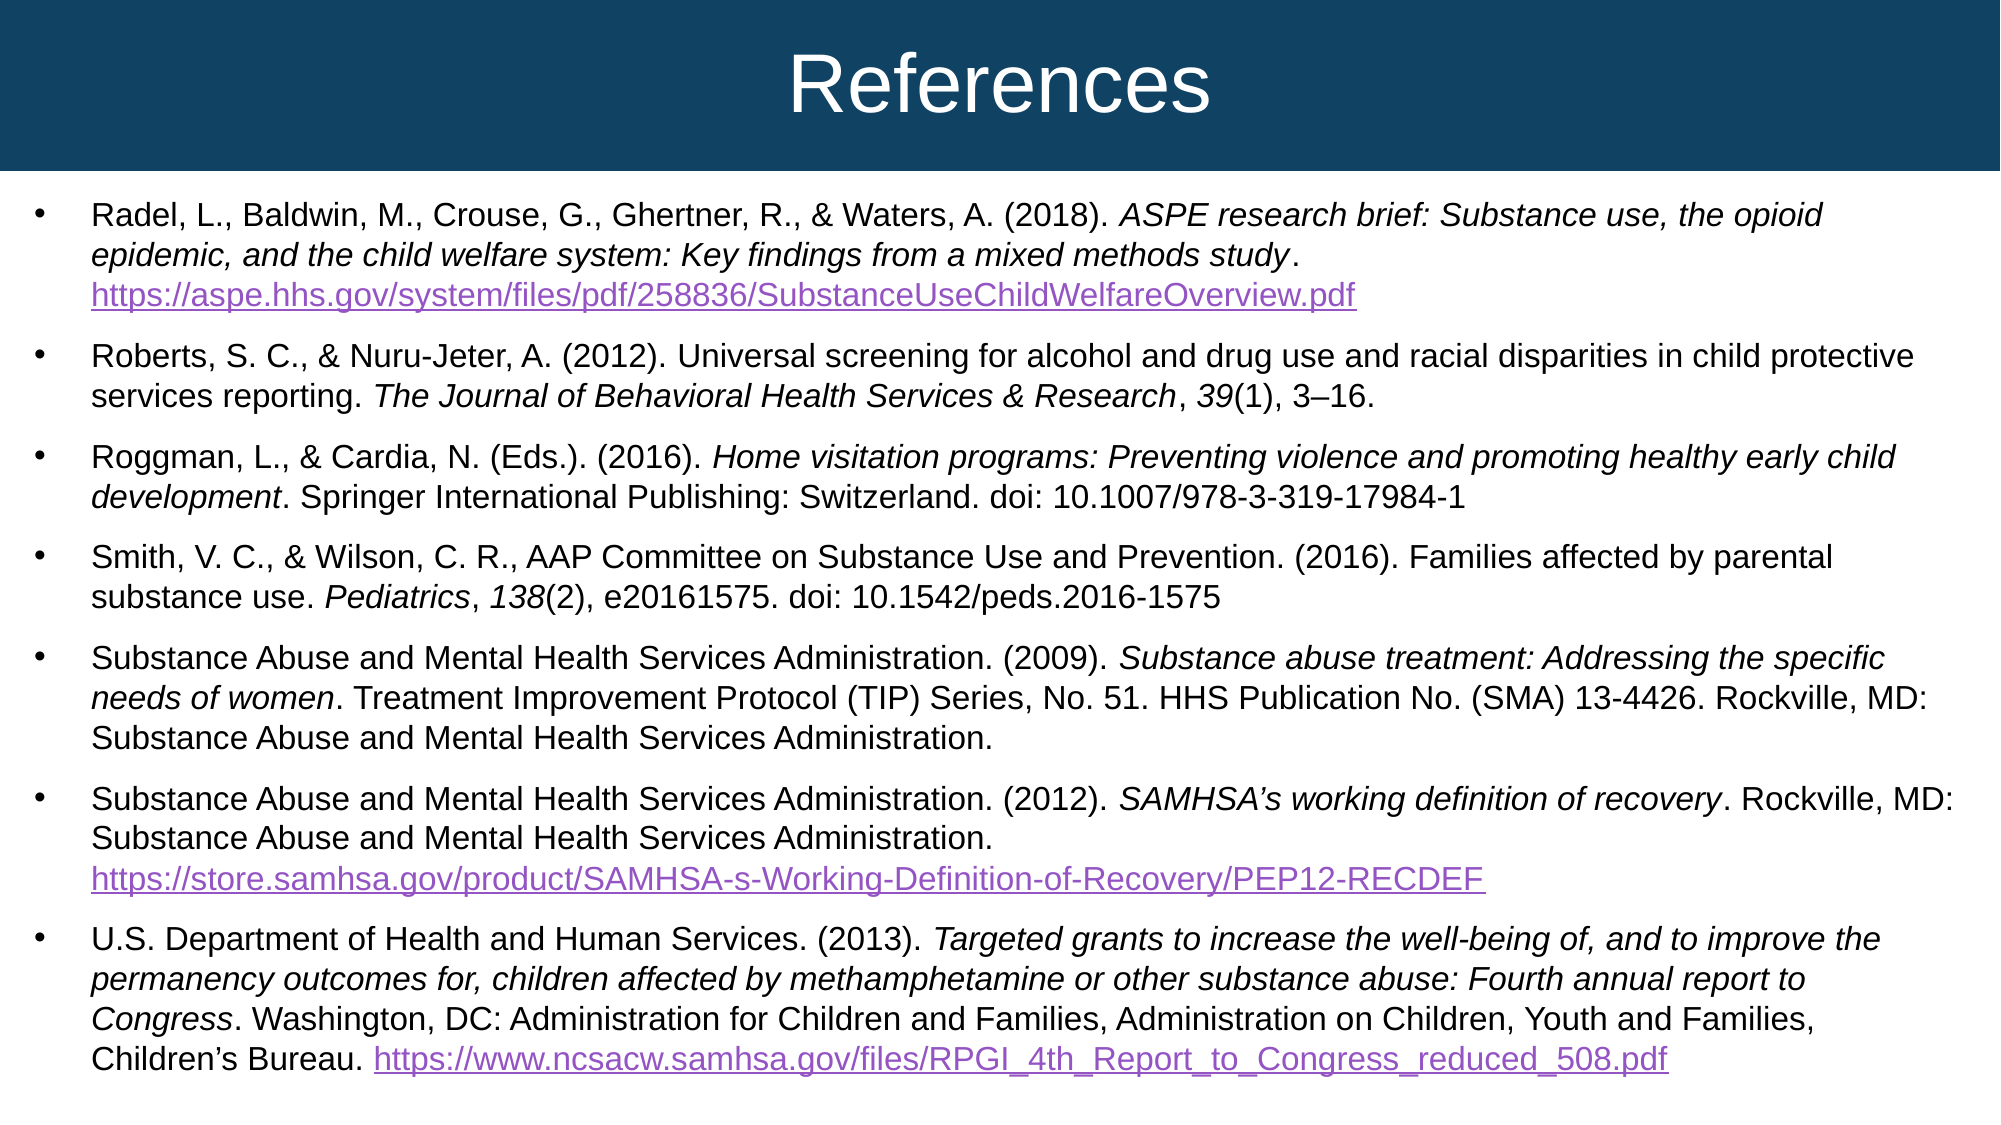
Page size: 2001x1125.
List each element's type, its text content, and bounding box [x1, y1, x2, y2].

list Radel, L., Baldwin, M., Crouse, G., Ghertner, R., & Waters, A. (2018). ASPE research brief: Substance use, the opioid epidemic, and the child welfare system: Key findings from a mixed methods study. https://aspe.hhs.gov/system/files/pdf/258836/SubstanceUseChildWelfareOverview.pdf Roberts, S. C., & Nuru-Jeter, A. (2012). Universal screening for alcohol and drug use and racial disparities in child protective services reporting. The Journal of Behavioral Health Services & Research, 39(1), 3–16. Roggman, L., & Cardia, N. (Eds.). (2016). Home visitation programs: Preventing violence and promoting healthy early child development. Springer International Publishing: Switzerland. doi: 10.1007/978-3-319-17984-1 Smith, V. C., & Wilson, C. R., AAP Committee on Substance Use and Prevention. (2016). Families affected by parental substance use. Pediatrics, 138(2), e20161575. doi: 10.1542/peds.2016-1575 Substance Abuse and Mental Health Services Administration. (2009). Substance abuse treatment: Addressing the specific needs of women. Treatment Improvement Protocol (TIP) Series, No. 51. HHS Publication No. (SMA) 13-4426. Rockville, MD: Substance Abuse and Mental Health Services Administration. Substance Abuse and Mental Health Services Administration. (2012). SAMHSA’s working definition of recovery. Rockville, MD: Substance Abuse and Mental Health Services Administration. https://store.samhsa.gov/product/SAMHSA-s-Working-Definition-of-Recovery/PEP12-RECDEF U.S. Department of Health and Human Services. (2013). Targeted grants to increase the well-being of, and to improve the permanency outcomes for, children affected by methamphetamine or other substance abuse: Fourth annual report to Congress. Washington, DC: Administration for Children and Families, Administration on Children, Youth and Families, Children’s Bureau. https://www.ncsacw.samhsa.gov/files/RPGI_4th_Report_to_Congress_reduced_508.pdf [19, 186, 1981, 1099]
title References [0, 0, 2000, 171]
